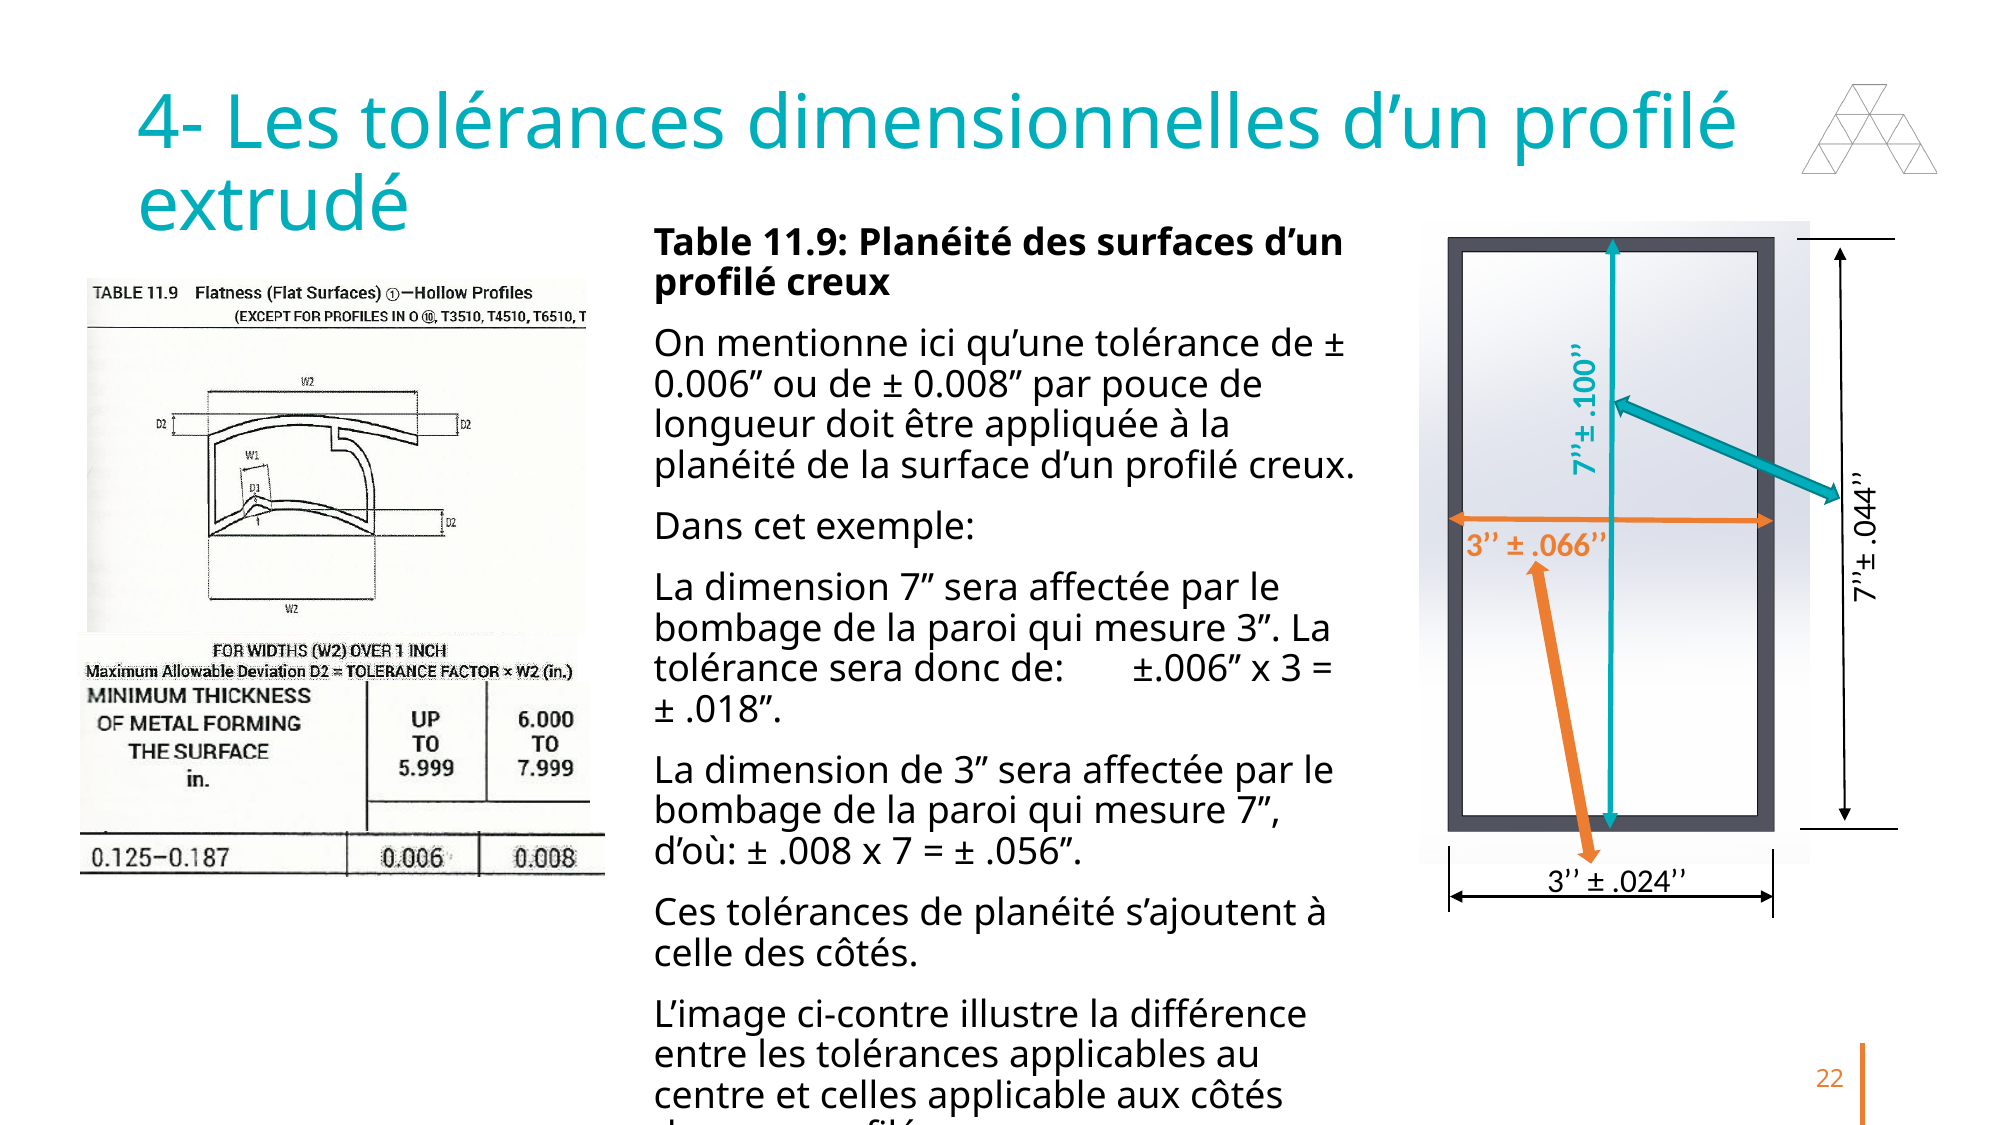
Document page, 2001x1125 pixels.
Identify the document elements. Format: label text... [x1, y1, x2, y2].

text_box 7’’± .044’’ [1834, 499, 1840, 619]
title 4- Les tolérances dimensionnelles d’un profilé extrudé [137, 84, 1749, 278]
text_box 3’’ ± .024’’ [1532, 897, 1734, 907]
text_box [1810, 478, 1840, 506]
list Table 11.9: Planéité des surfaces d’un profilé creux On mentionne ici qu’une tolérance de ± 0.006’’ ou de ± 0.008’’ par pouce de longueur doit être appliquée à la planéité de la surface d’un profilé creux. Dans cet exemple: La dimension 7’’ sera affectée par le bombage de la paroi qui mesure 3’’. La tolérance sera donc de: ±.006’’ x 3 = ± .018’’. La dimension de 3’’ sera affectée par le bombage de la paroi qui mesure 7’’, d’où: ± .008 x 7 = ± .056’’. Ces tolérances de planéité s’ajoutent à celle des côtés. L’image ci-contre illustre la différence entre les tolérances applicables au centre et celles applicable aux côtés dans un profilé creux. [653, 222, 1363, 1022]
picture [1419, 221, 1810, 864]
slide_number 22 [1759, 1048, 1860, 1112]
text_box 7’’± .044’’ [1845, 410, 1890, 619]
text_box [1840, 247, 1845, 821]
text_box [77, 278, 605, 877]
text_box 3’’ ± .024’’ [1532, 864, 1734, 896]
text_box 7’’± .044’’ [1834, 410, 1840, 495]
